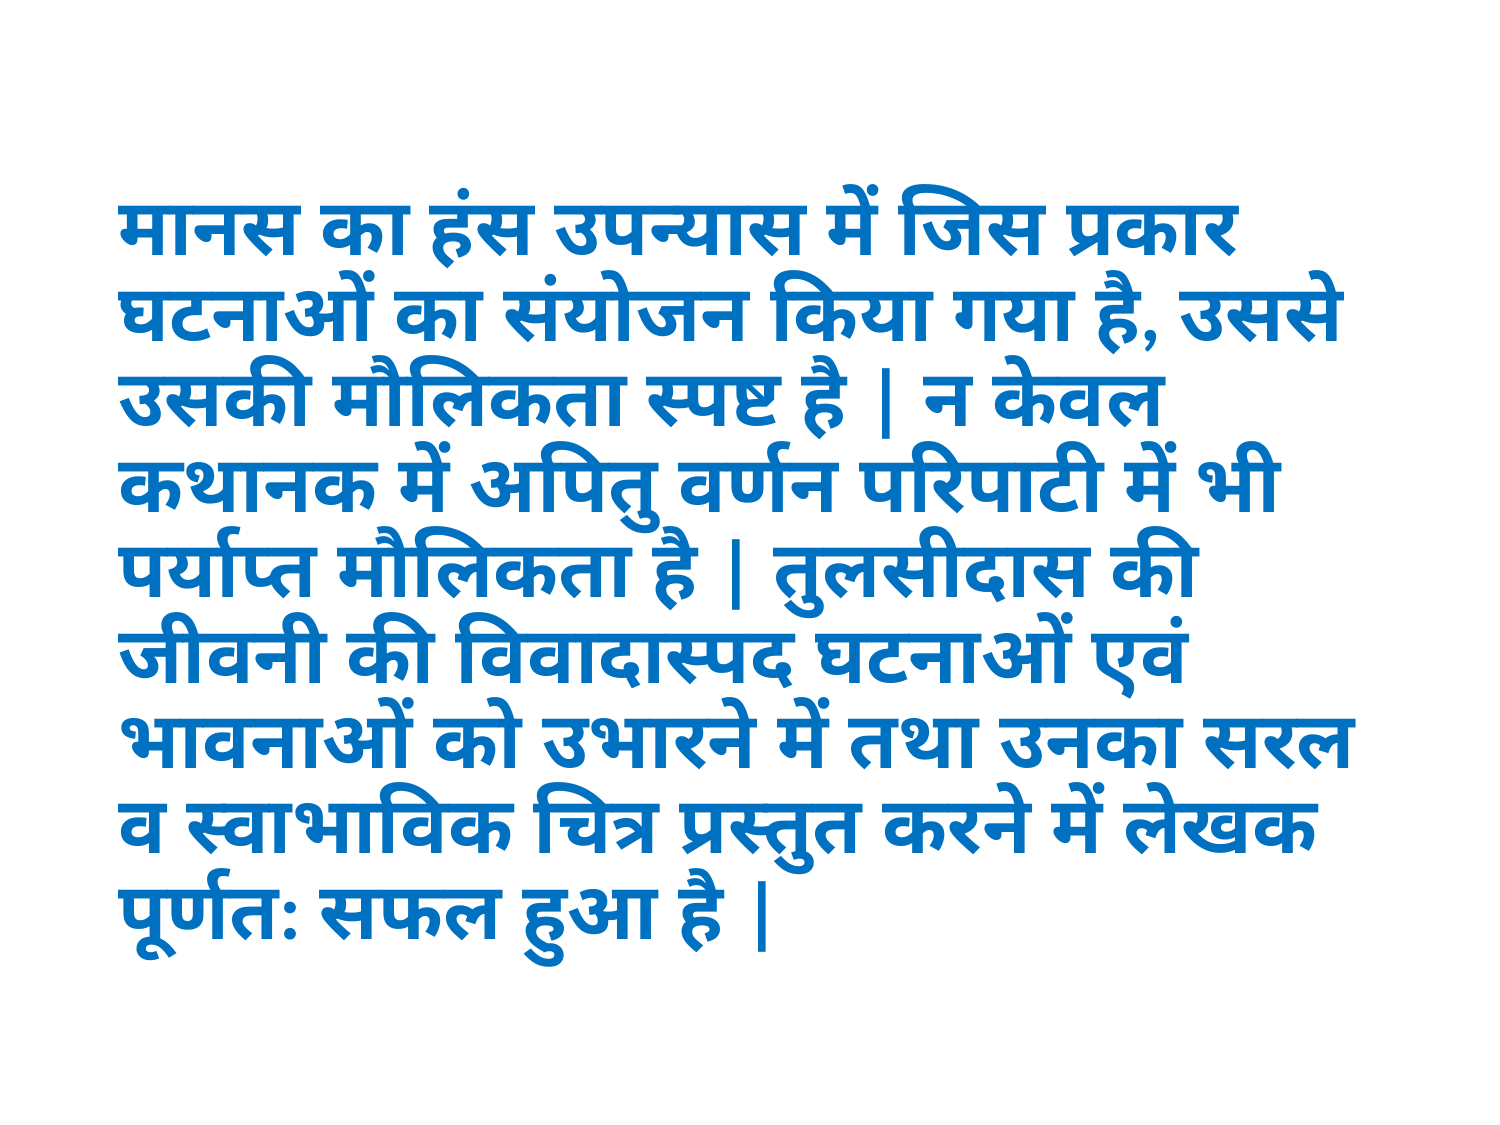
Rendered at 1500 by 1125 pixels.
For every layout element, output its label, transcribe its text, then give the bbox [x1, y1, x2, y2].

list मानस का हंस उपन्यास में जिस प्रकार घटनाओं का संयोजन किया गया है, उससे उसकी मौलिकता स्पष्ट है | न केवल कथानक में अपितु वर्णन परिपाटी में भी पर्याप्त मौलिकता है | तुलसीदास की जीवनी की विवादास्पद घटनाओं एवं भावनाओं को उभारने में तथा उनका सरल व स्वाभाविक चित्र प्रस्तुत करने में लेखक पूर्णत: सफल हुआ है | [103, 179, 1397, 894]
